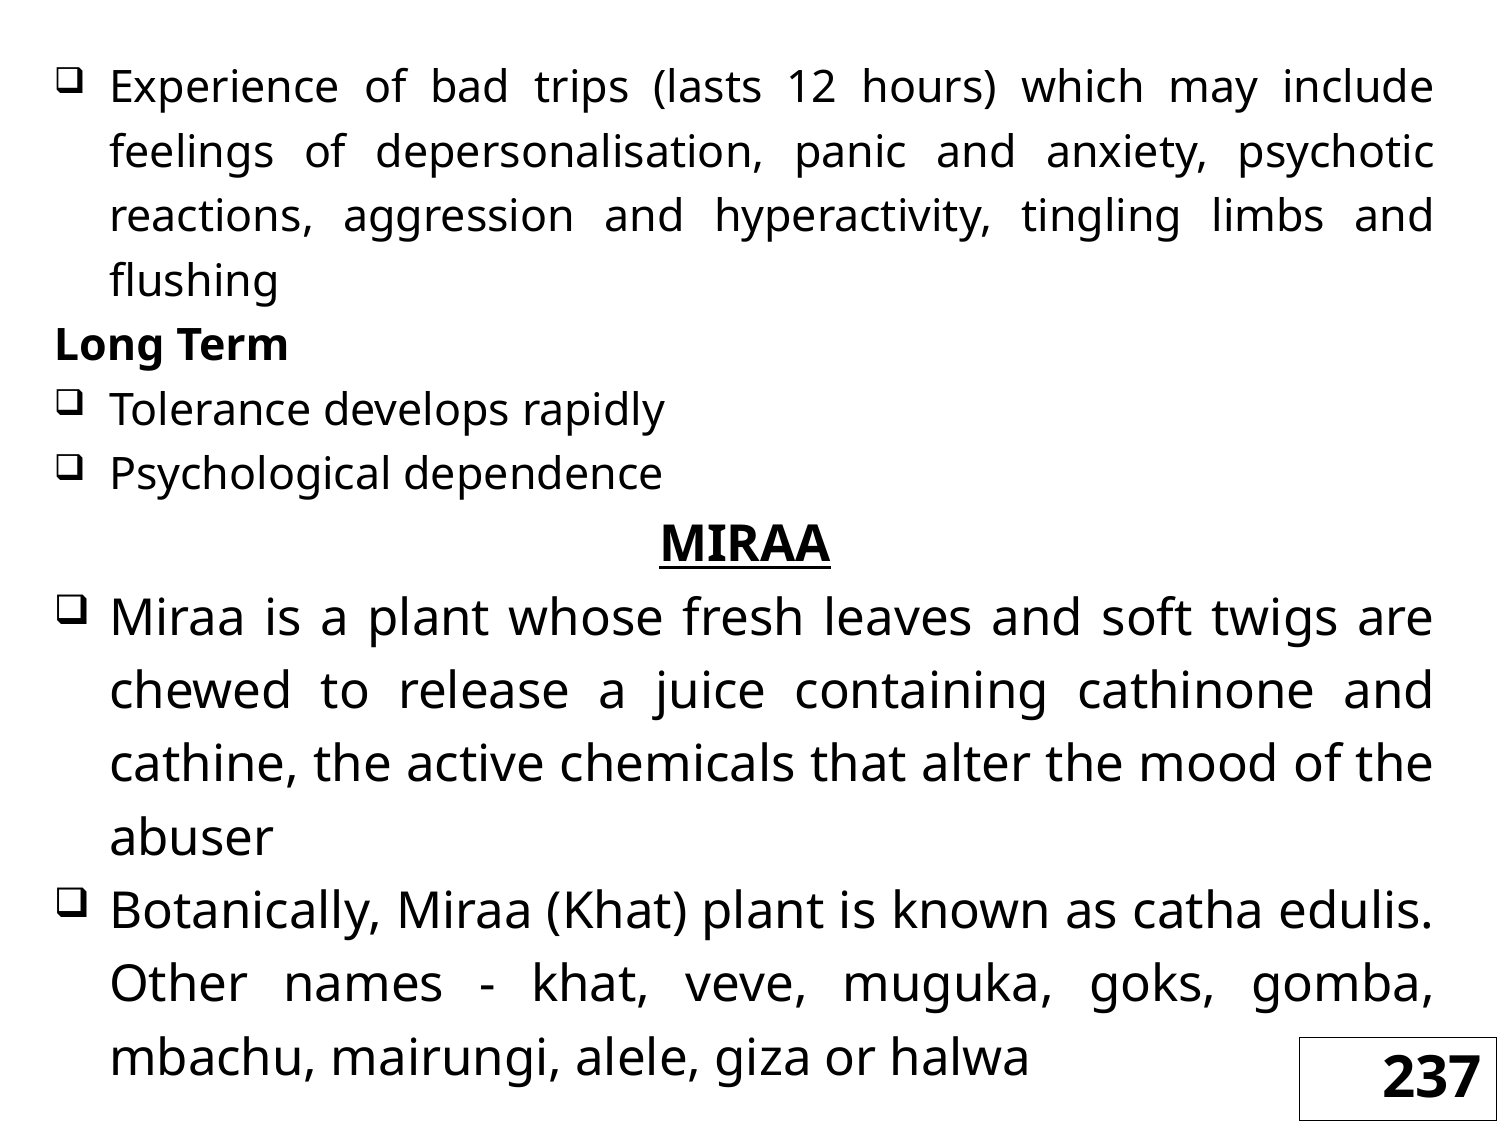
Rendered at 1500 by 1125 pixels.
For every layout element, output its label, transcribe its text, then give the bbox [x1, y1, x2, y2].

list Experience of bad trips (lasts 12 hours) which may include feelings of depersonalisation, panic and anxiety, psychotic reactions, aggression and hyperactivity, tingling limbs and flushing Long Term Tolerance develops rapidly Psychological dependence MIRAA Miraa is a plant whose fresh leaves and soft twigs are chewed to release a juice containing cathinone and cathine, the active chemicals that alter the mood of the abuser Botanically, Miraa (Khat) plant is known as catha edulis. Other names - khat, veve, muguka, goks, gomba, mbachu, mairungi, alele, giza or halwa [39, 39, 1452, 1097]
slide_number 237 [1299, 1037, 1497, 1121]
